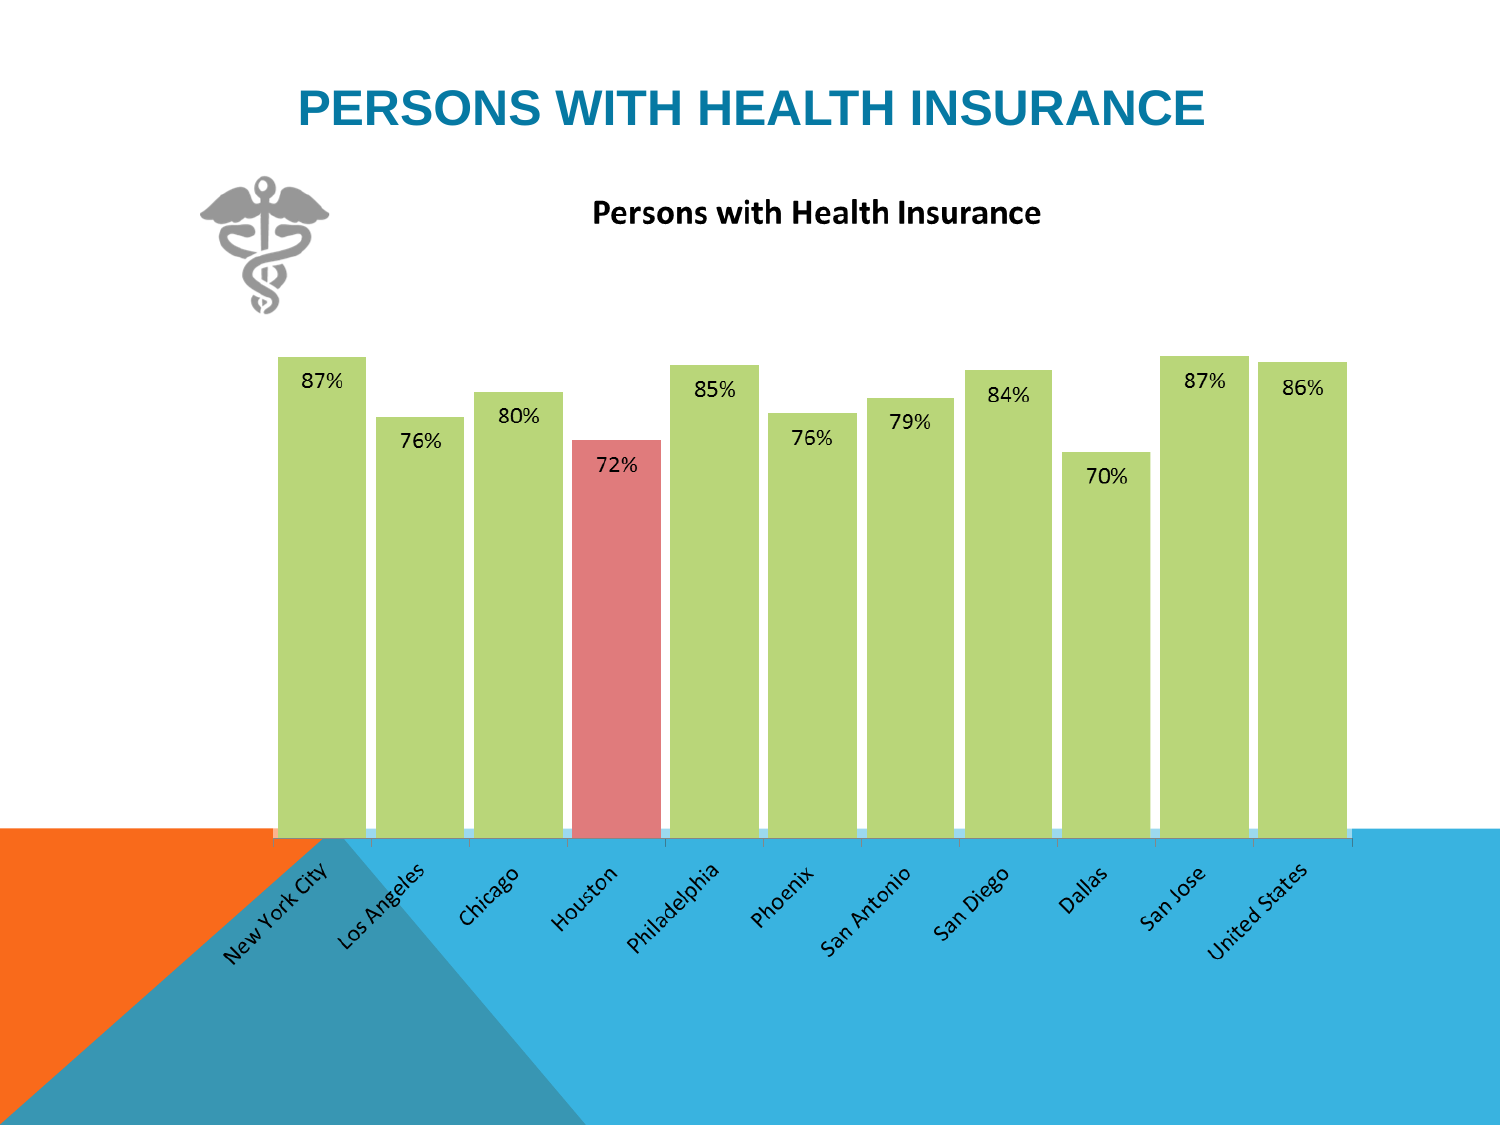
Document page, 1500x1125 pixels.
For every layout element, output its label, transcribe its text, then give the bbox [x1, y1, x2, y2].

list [199, 174, 1373, 1001]
title Persons with health insurance [135, 60, 1369, 150]
